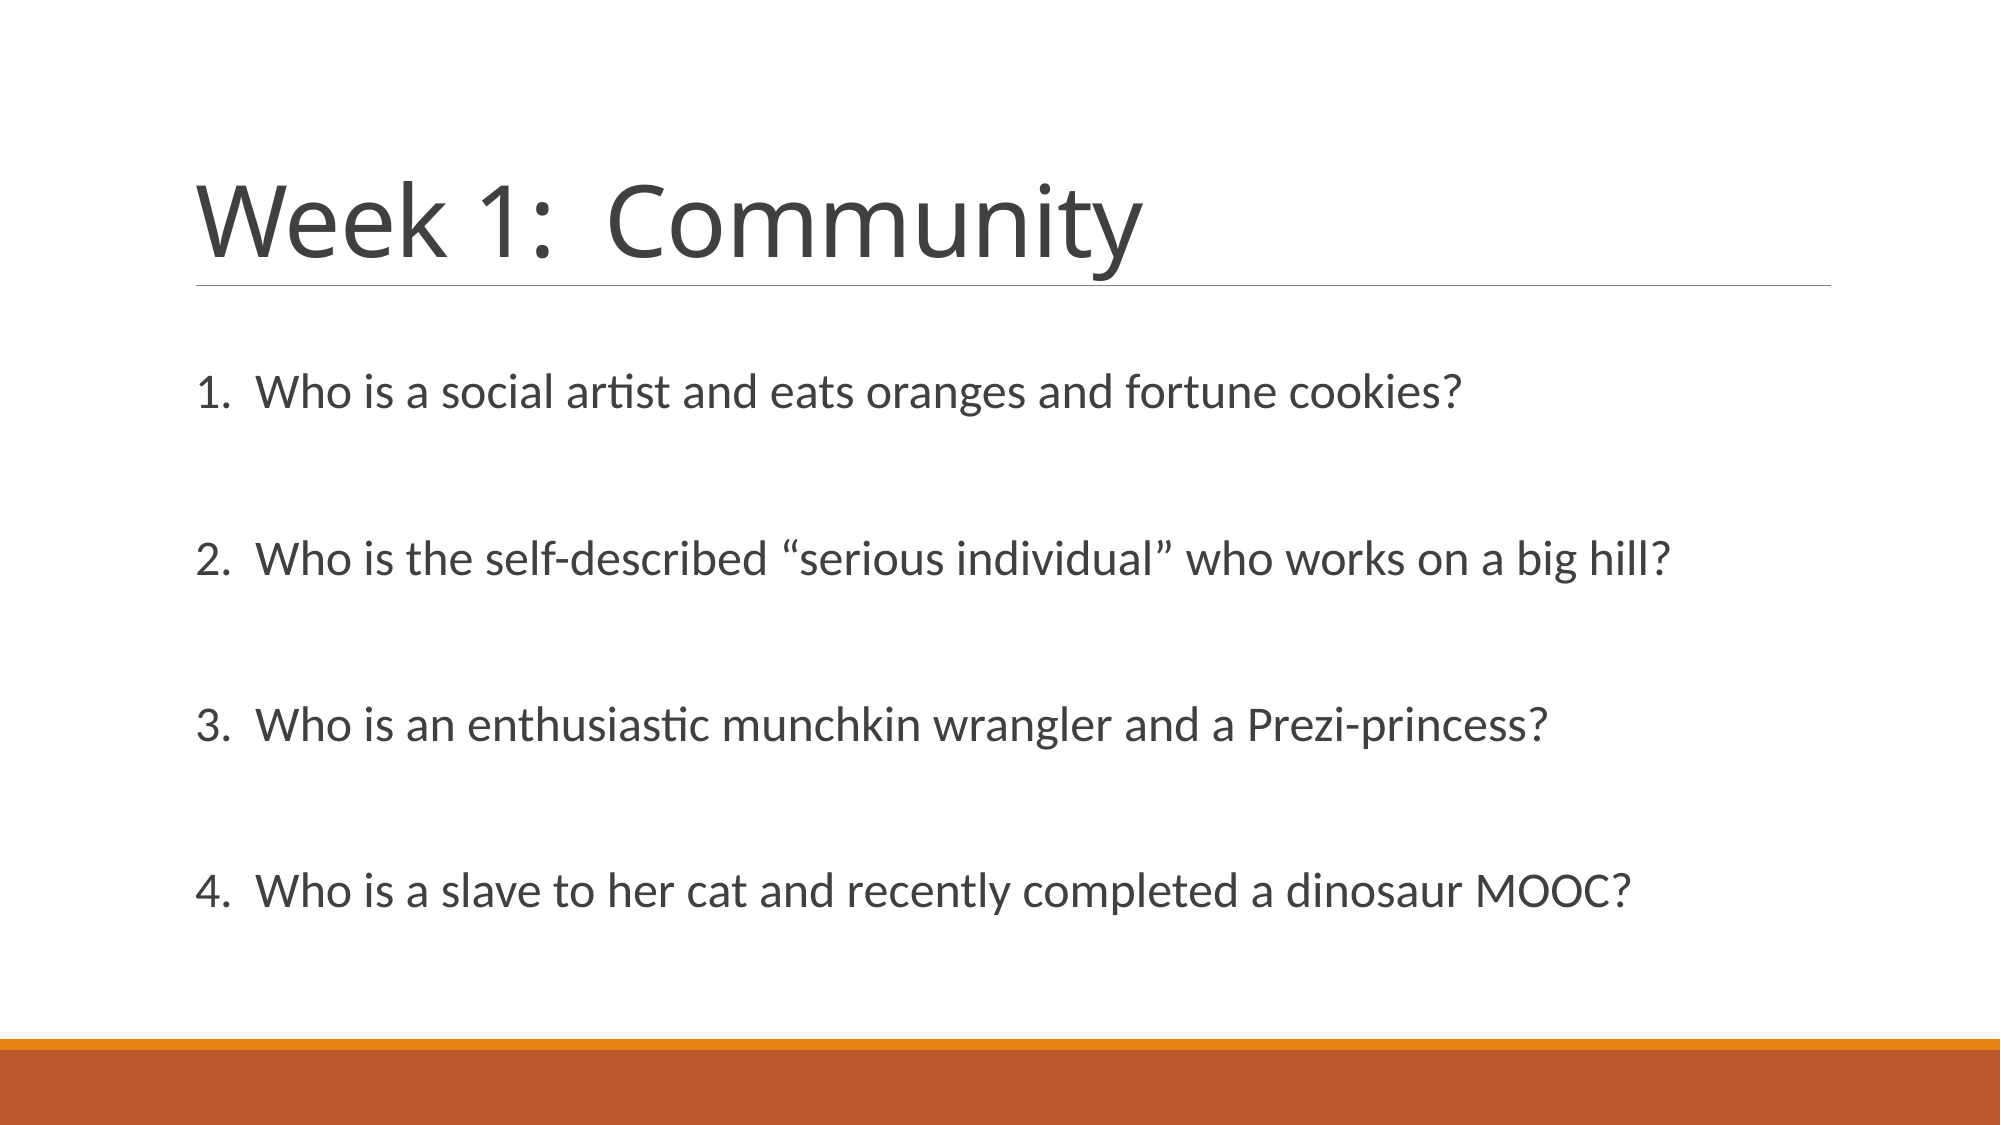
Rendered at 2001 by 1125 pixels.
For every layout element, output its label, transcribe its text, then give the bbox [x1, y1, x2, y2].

list 1. Who is a social artist and eats oranges and fortune cookies? 2. Who is the self-described “serious individual” who works on a big hill? 3. Who is an enthusiastic munchkin wrangler and a Prezi-princess? 4. Who is a slave to her cat and recently completed a dinosaur MOOC? [180, 358, 1830, 963]
title Week 1: Community [180, 47, 1830, 285]
